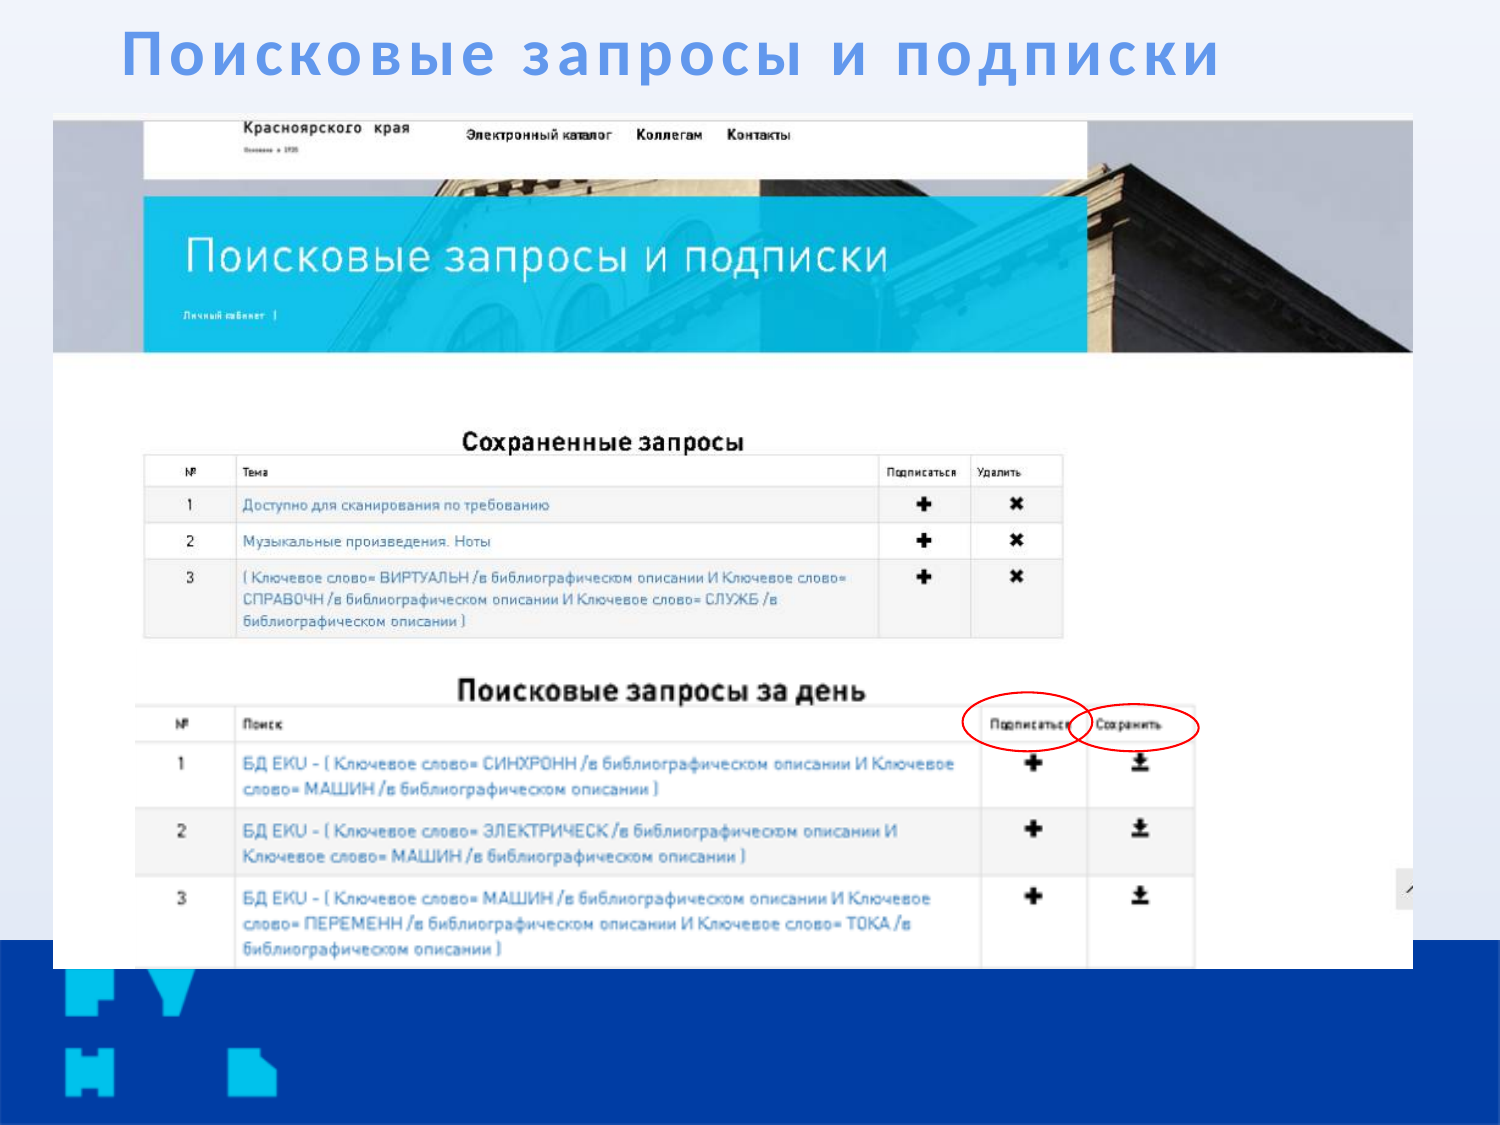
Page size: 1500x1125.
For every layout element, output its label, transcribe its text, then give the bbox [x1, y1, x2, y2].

picture [0, 113, 1500, 1125]
text_box Поисковые запросы и подписки [106, 1, 1319, 97]
